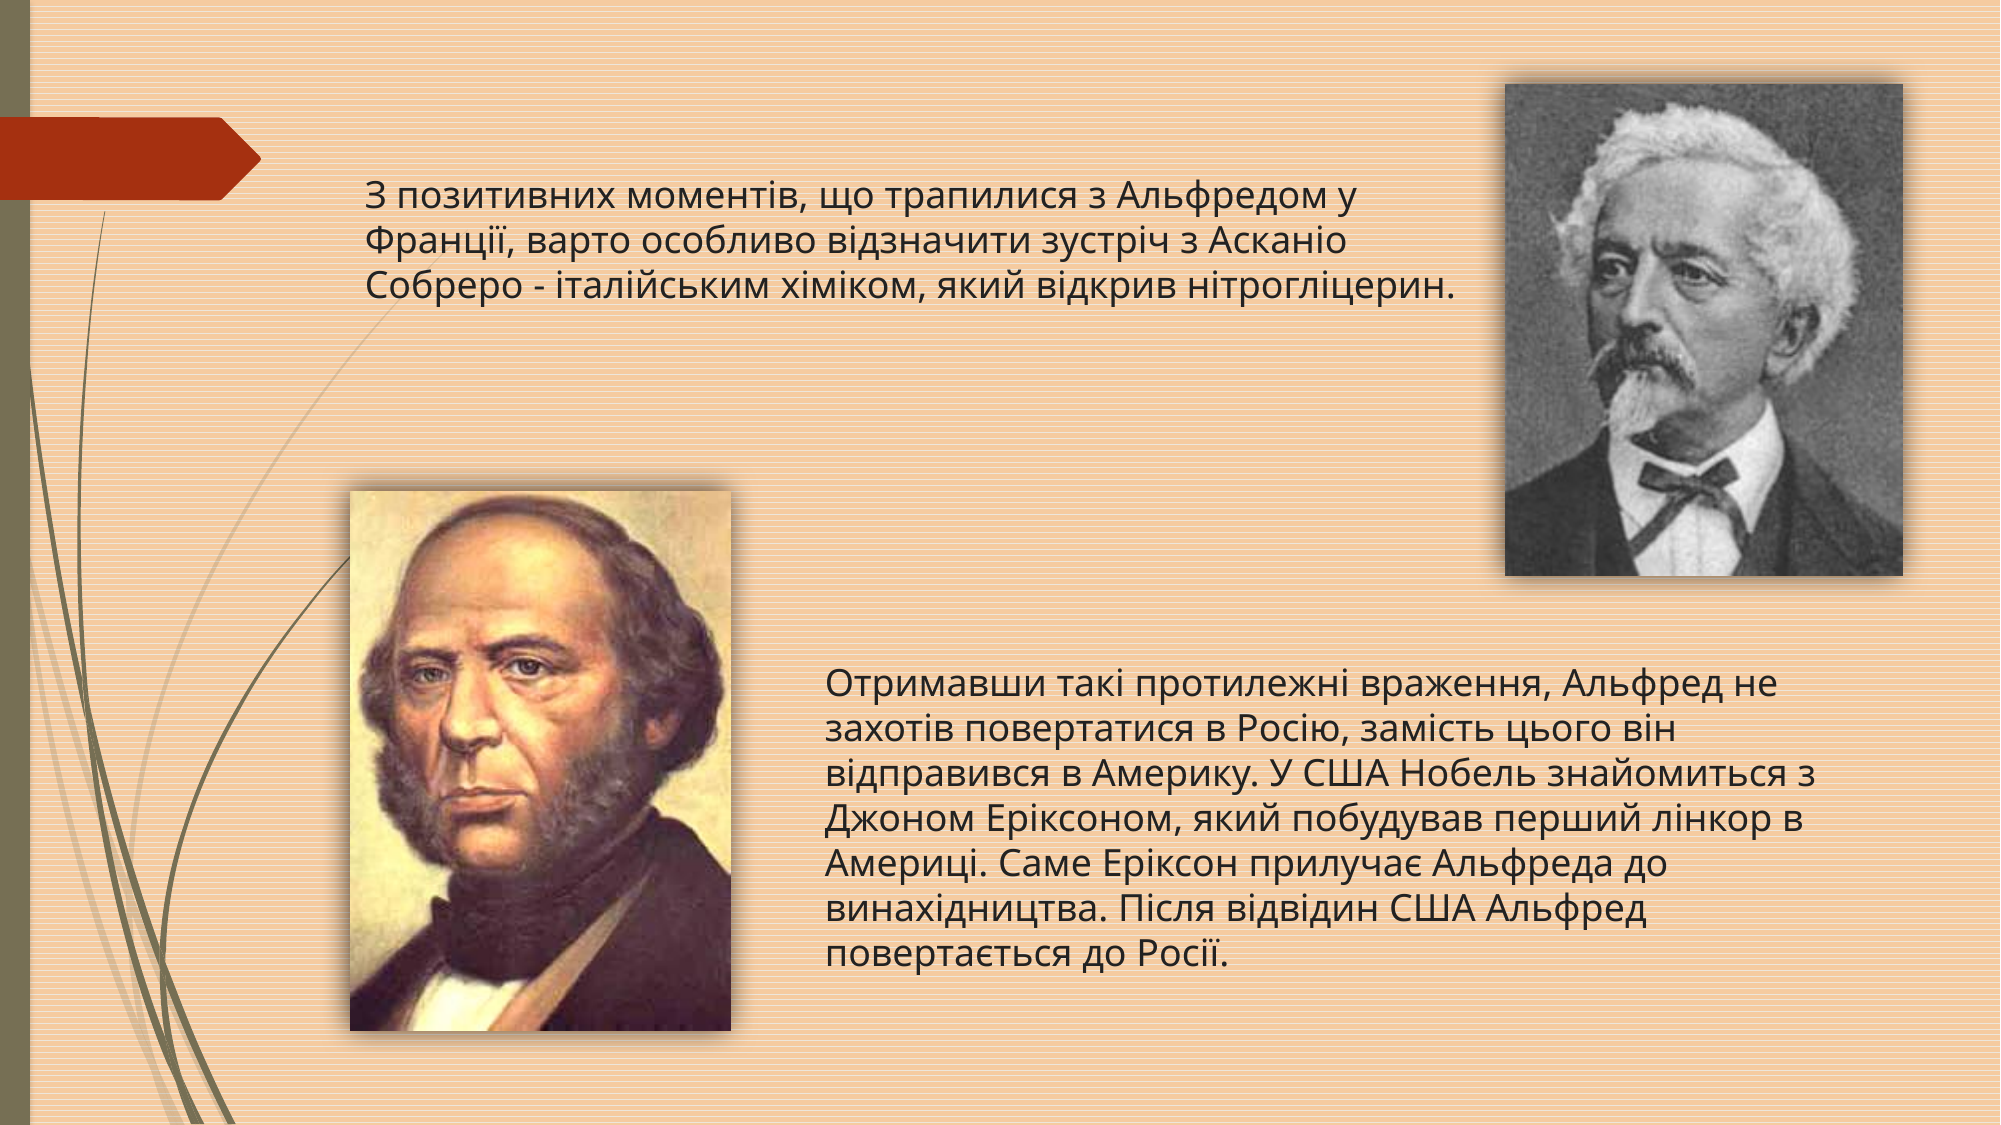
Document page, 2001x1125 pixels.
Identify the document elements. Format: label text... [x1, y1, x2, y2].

picture [1505, 84, 1903, 576]
text_box З позитивних моментів, що трапилися з Альфредом у Франції, варто особливо відзначити зустріч з Асканіо Собреро - італійським хіміком, який відкрив нітрогліцерин. [350, 163, 1478, 314]
text_box Отримавши такі протилежні враження, Альфред не захотів повертатися в Росію, замість цього він відправився в Америку. У США Нобель знайомиться з Джоном Еріксоном, який побудував перший лінкор в Америці. Саме Еріксон прилучає Альфреда до винахідництва. Після відвідин США Альфред повертається до Росії. [810, 651, 1903, 982]
picture [349, 490, 731, 1031]
